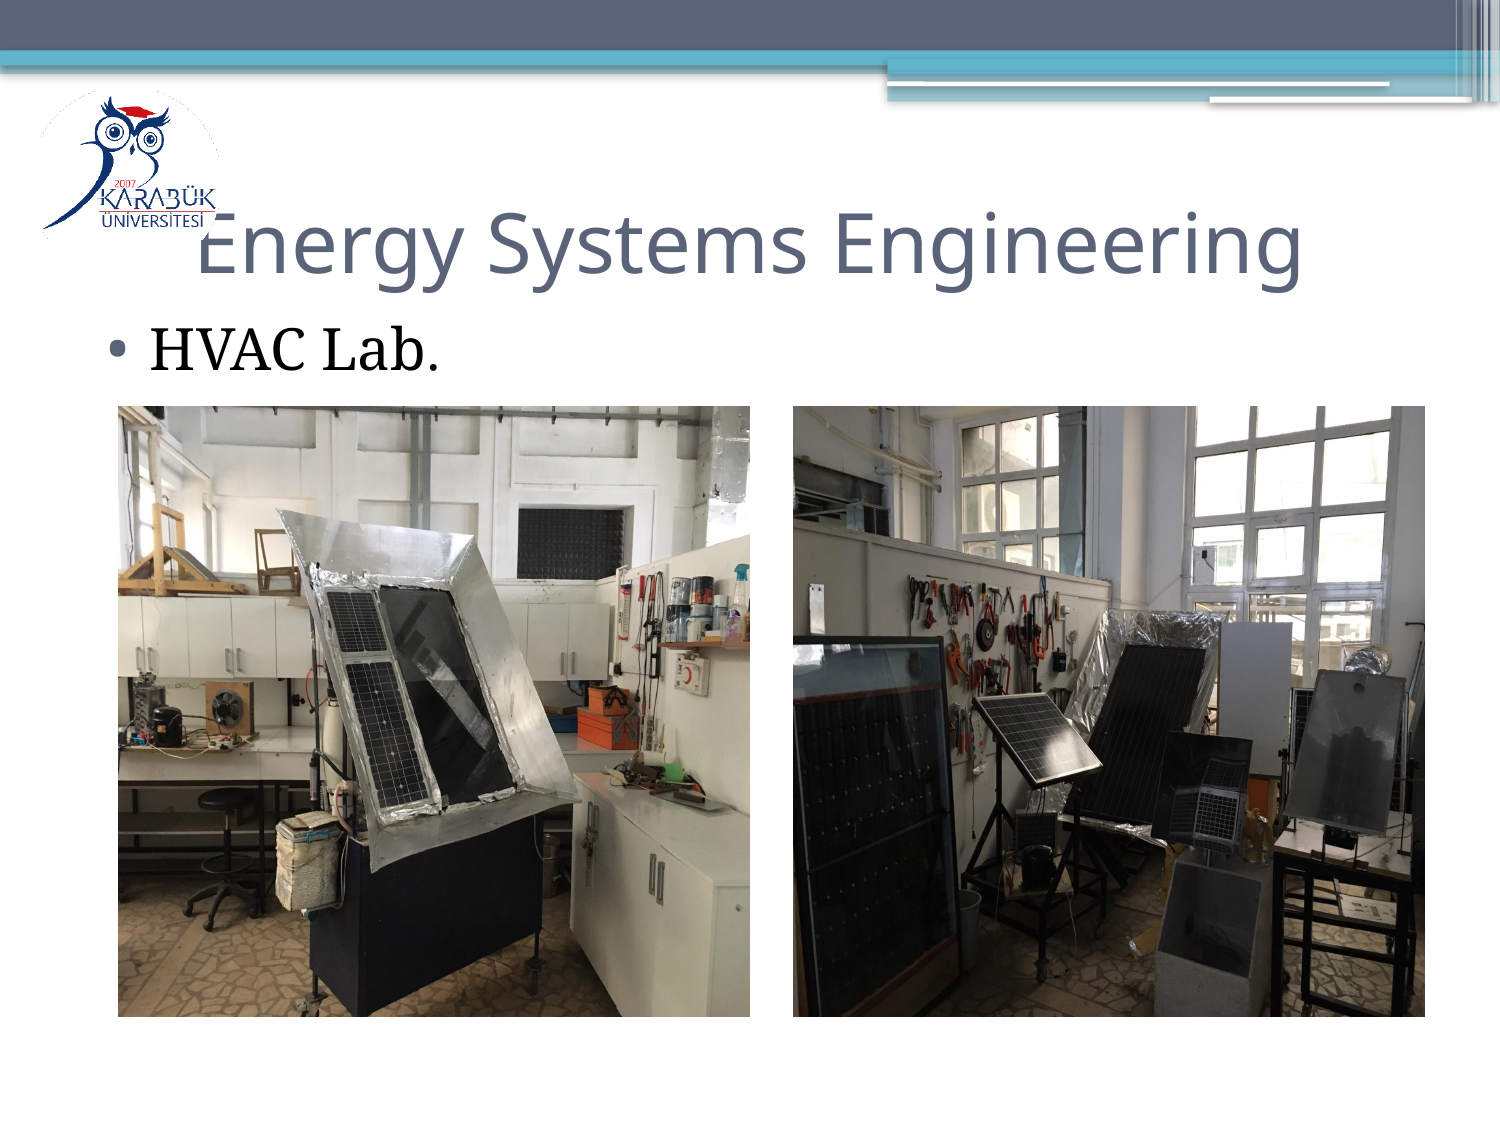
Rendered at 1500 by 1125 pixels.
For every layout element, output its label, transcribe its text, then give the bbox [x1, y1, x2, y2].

picture [117, 406, 751, 1017]
picture [40, 89, 219, 240]
list HVAC Lab. [75, 304, 1425, 1079]
picture [792, 406, 1426, 1017]
title Energy Systems Engineering [75, 152, 1425, 304]
